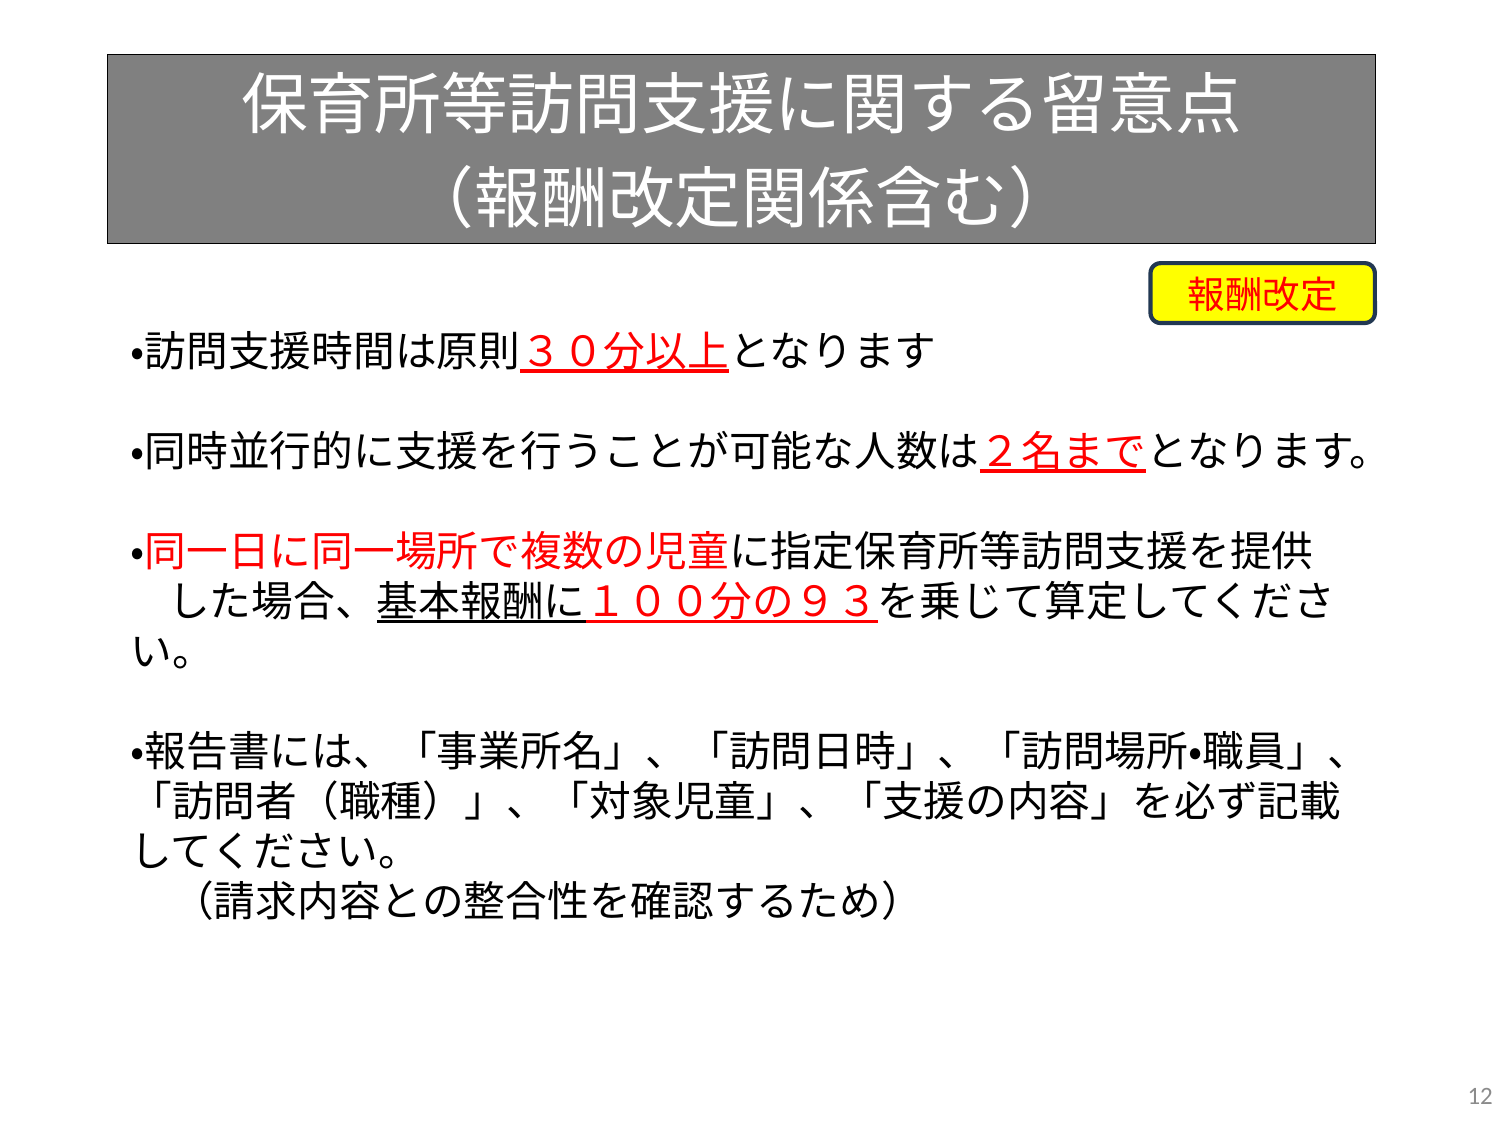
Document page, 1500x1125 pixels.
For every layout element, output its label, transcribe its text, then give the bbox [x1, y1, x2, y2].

text_box 保育所等訪問支援に関する留意点 （報酬改定関係含む） [107, 54, 1376, 244]
text_box 報酬改定 [1148, 261, 1378, 326]
text_box ・訪問支援時間は原則３０分以上となります ・同時並行的に支援を行うことが可能な人数は２名までとなります。 ・同一日に同一場所で複数の児童に指定保育所等訪問支援を提供 した場合、基本報酬に１００分の９３を乗じて算定してください。 ・報告書には、「事業所名」、「訪問日時」、「訪問場所・職員」、「訪問者（職種）」、「対象児童」、「支援の内容」を必ず記載してください。 （請求内容との整合性を確認するため） [115, 267, 1385, 933]
slide_number 12 [1158, 1065, 1500, 1125]
